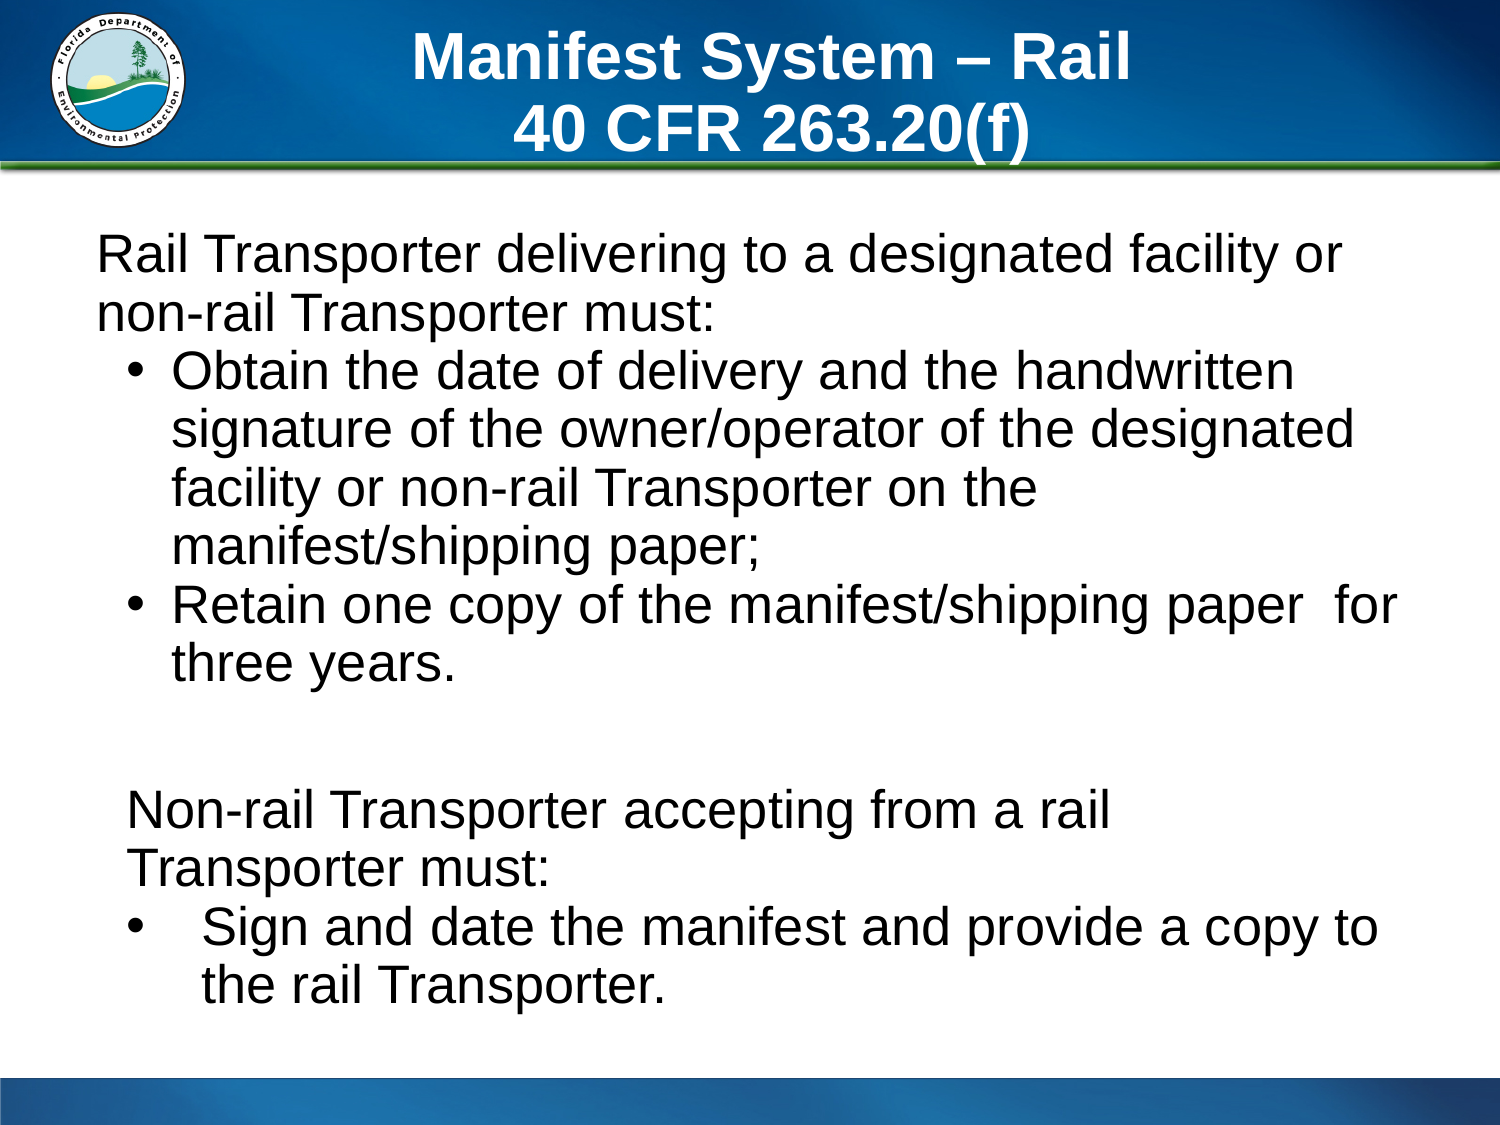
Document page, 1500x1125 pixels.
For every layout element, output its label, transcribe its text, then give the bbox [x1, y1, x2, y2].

picture [0, 0, 1500, 1125]
title Manifest System – Rail 40 CFR 263.20(f) [148, 0, 1397, 203]
list Rail Transporter delivering to a designated facility or non-rail Transporter must: Obtain the date of delivery and the handwritten signature of the owner/operator of the designated facility or non-rail Transporter on the manifest/shipping paper; Retain one copy of the manifest/shipping paper for three years. Non-rail Transporter accepting from a rail Transporter must: Sign and date the manifest and provide a copy to the rail Transporter. [81, 218, 1419, 1023]
